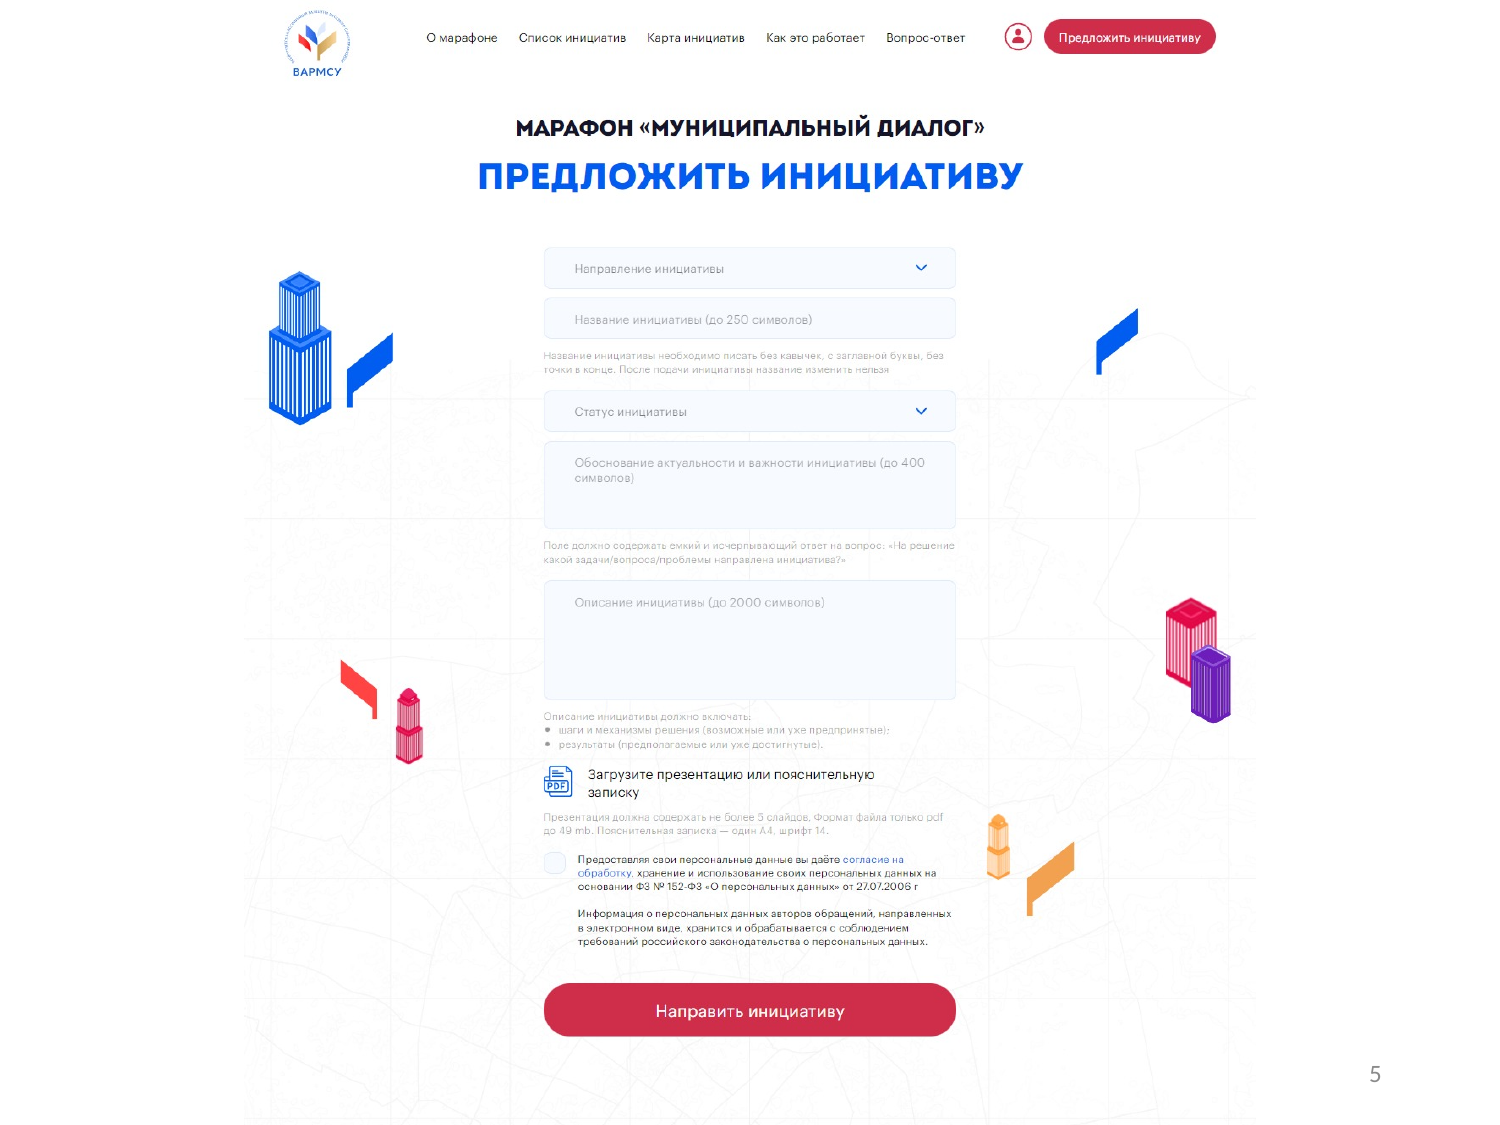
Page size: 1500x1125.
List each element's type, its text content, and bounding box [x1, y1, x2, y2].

slide_number 5 [1256, 1042, 1397, 1103]
picture [244, 0, 1256, 1125]
